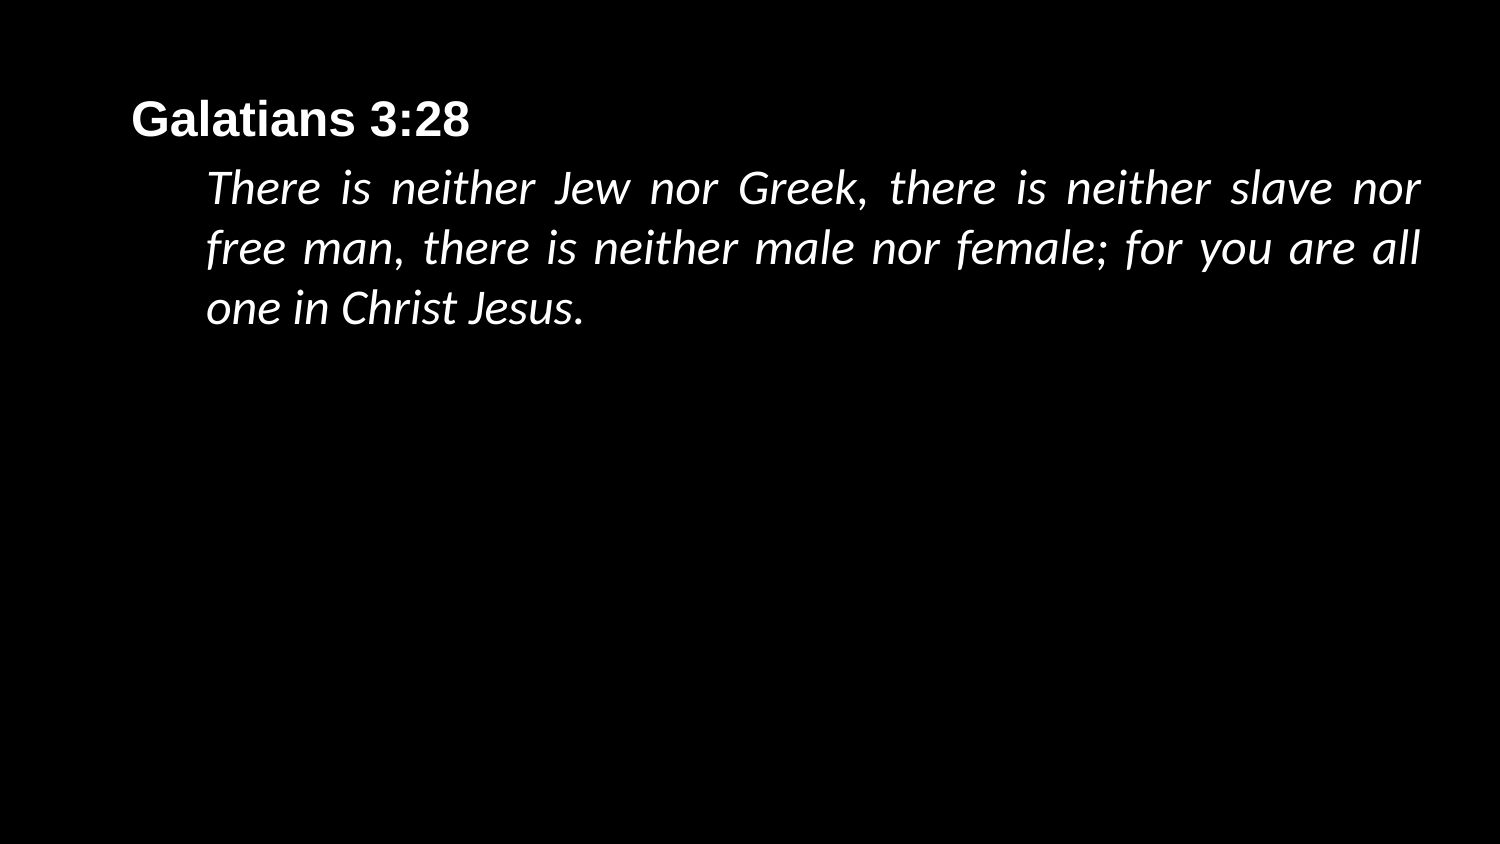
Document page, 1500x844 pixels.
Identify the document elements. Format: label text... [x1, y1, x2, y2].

text_box There is neither Jew nor Greek, there is neither slave nor free man, there is neither male nor female; for you are all one in Christ Jesus. [116, 146, 1438, 710]
text_box Galatians 3:28 [116, 46, 1397, 146]
